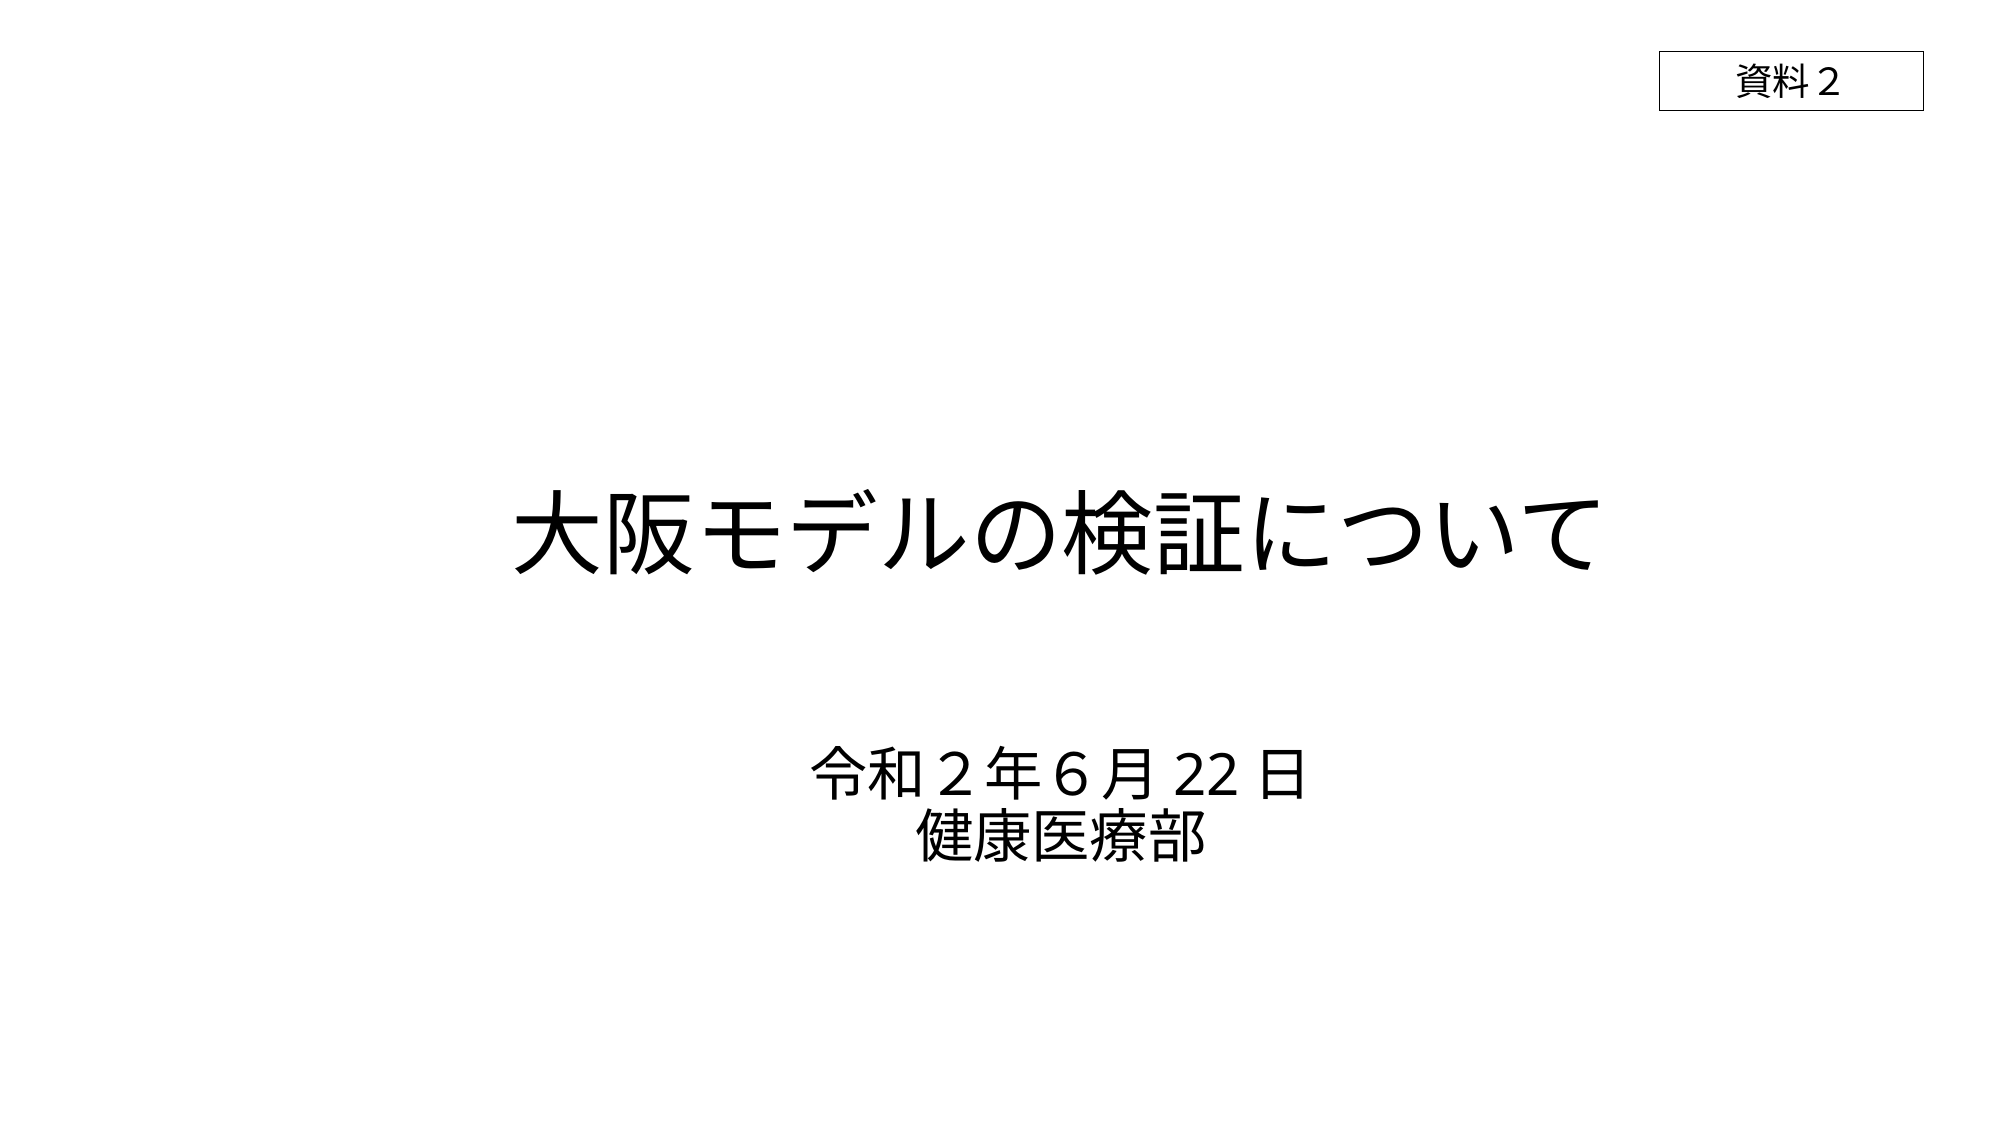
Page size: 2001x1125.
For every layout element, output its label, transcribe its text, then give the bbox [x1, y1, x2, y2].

text_box 大阪モデルの検証について [198, 428, 1924, 646]
text_box 資料２ [1659, 51, 1924, 111]
title 令和２年６月22日 健康医療部 [198, 698, 1924, 917]
